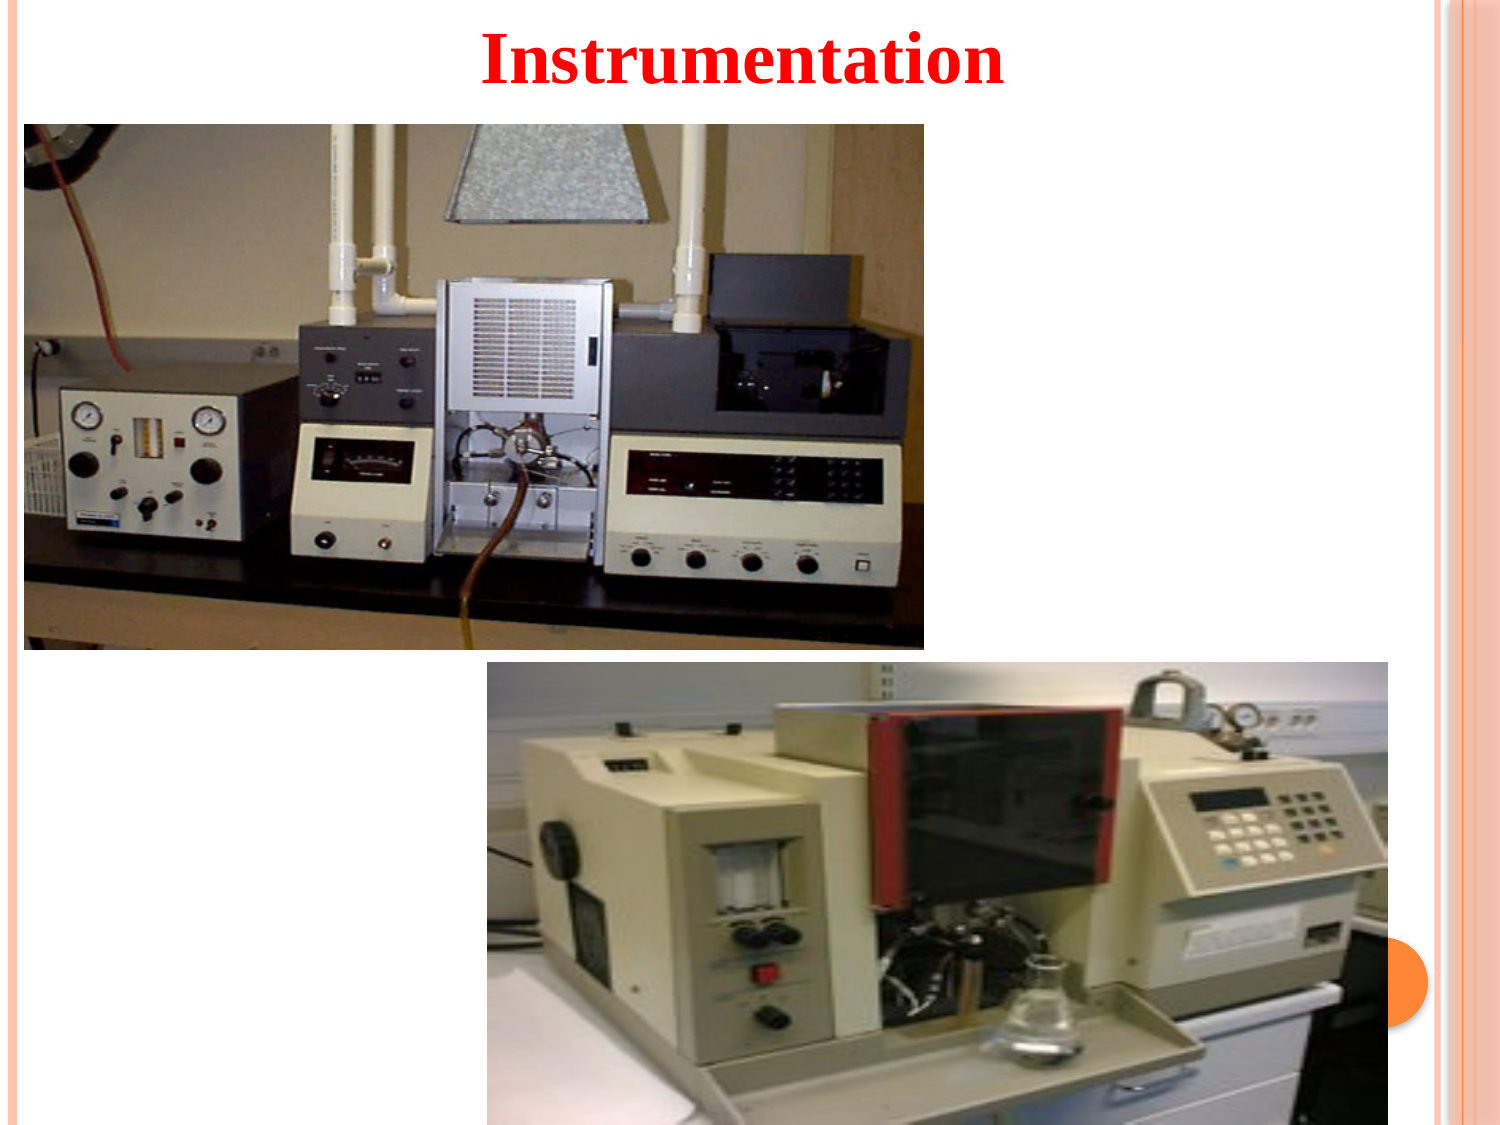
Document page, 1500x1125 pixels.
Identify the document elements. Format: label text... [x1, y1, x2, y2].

picture [24, 124, 924, 651]
picture [486, 661, 1388, 1125]
text_box Instrumentation [462, 0, 1023, 106]
